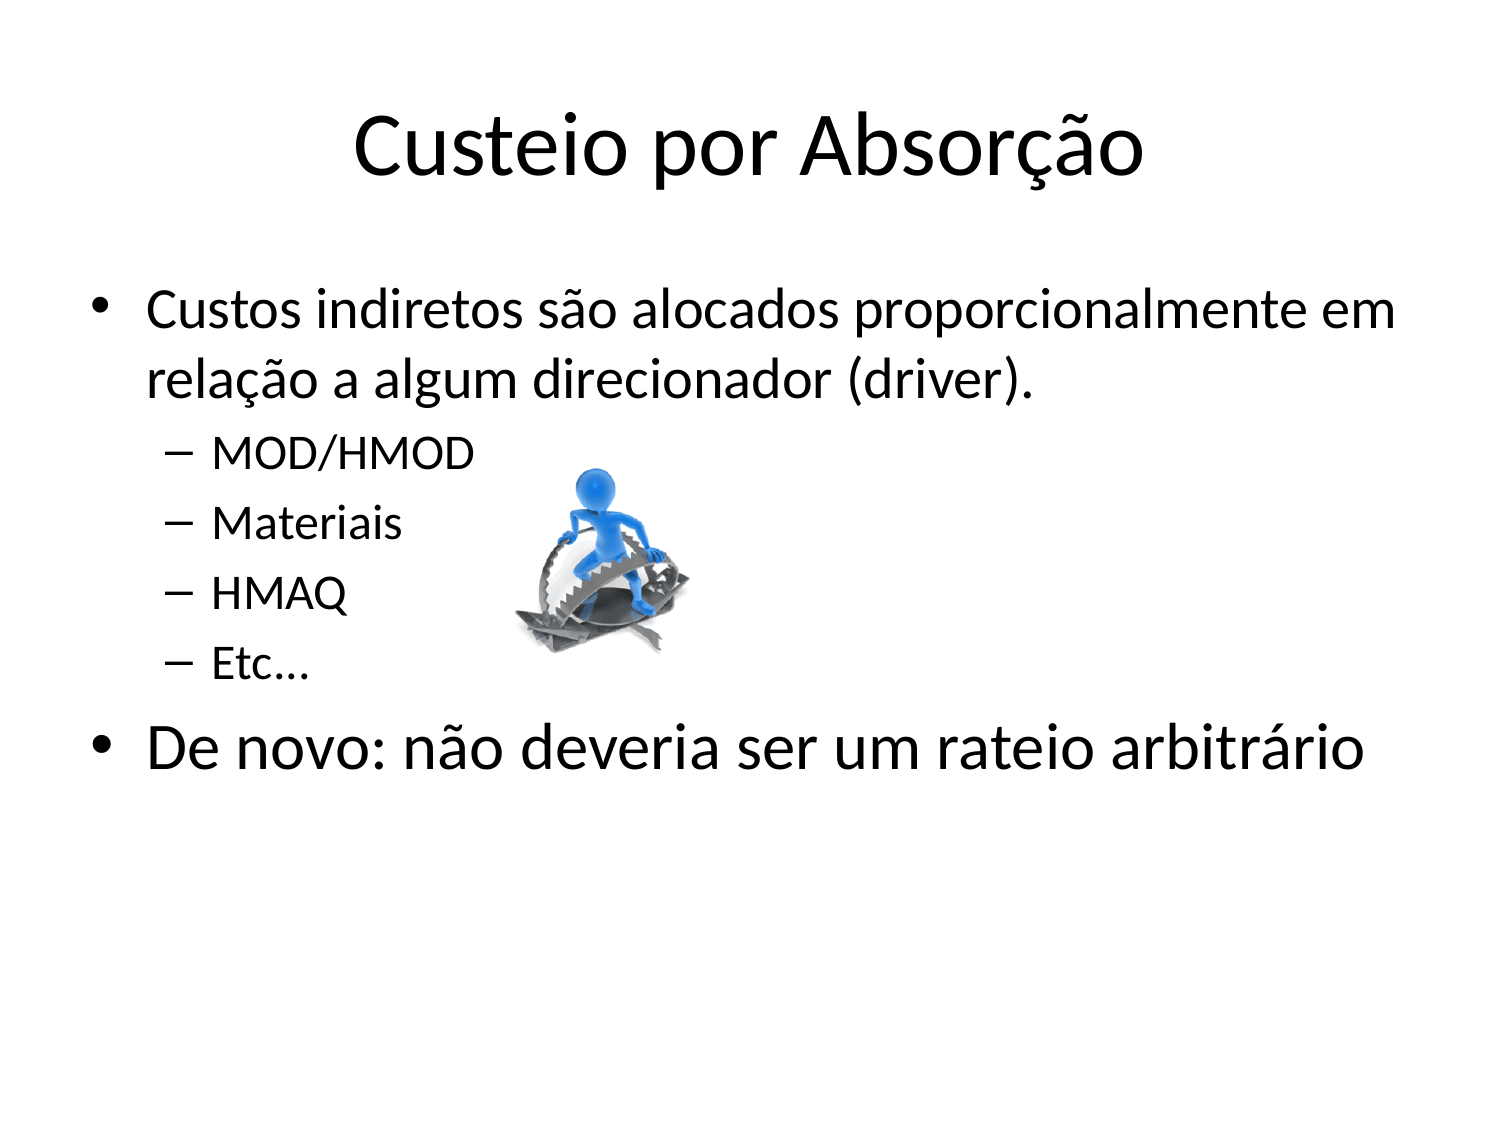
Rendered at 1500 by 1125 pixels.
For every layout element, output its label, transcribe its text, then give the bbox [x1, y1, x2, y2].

list Custos indiretos são alocados proporcionalmente em relação a algum direcionador (driver). MOD/HMOD Materiais HMAQ Etc... De novo: não deveria ser um rateio arbitrário [75, 262, 1425, 1005]
title Custeio por Absorção [75, 45, 1425, 233]
picture [505, 463, 696, 700]
